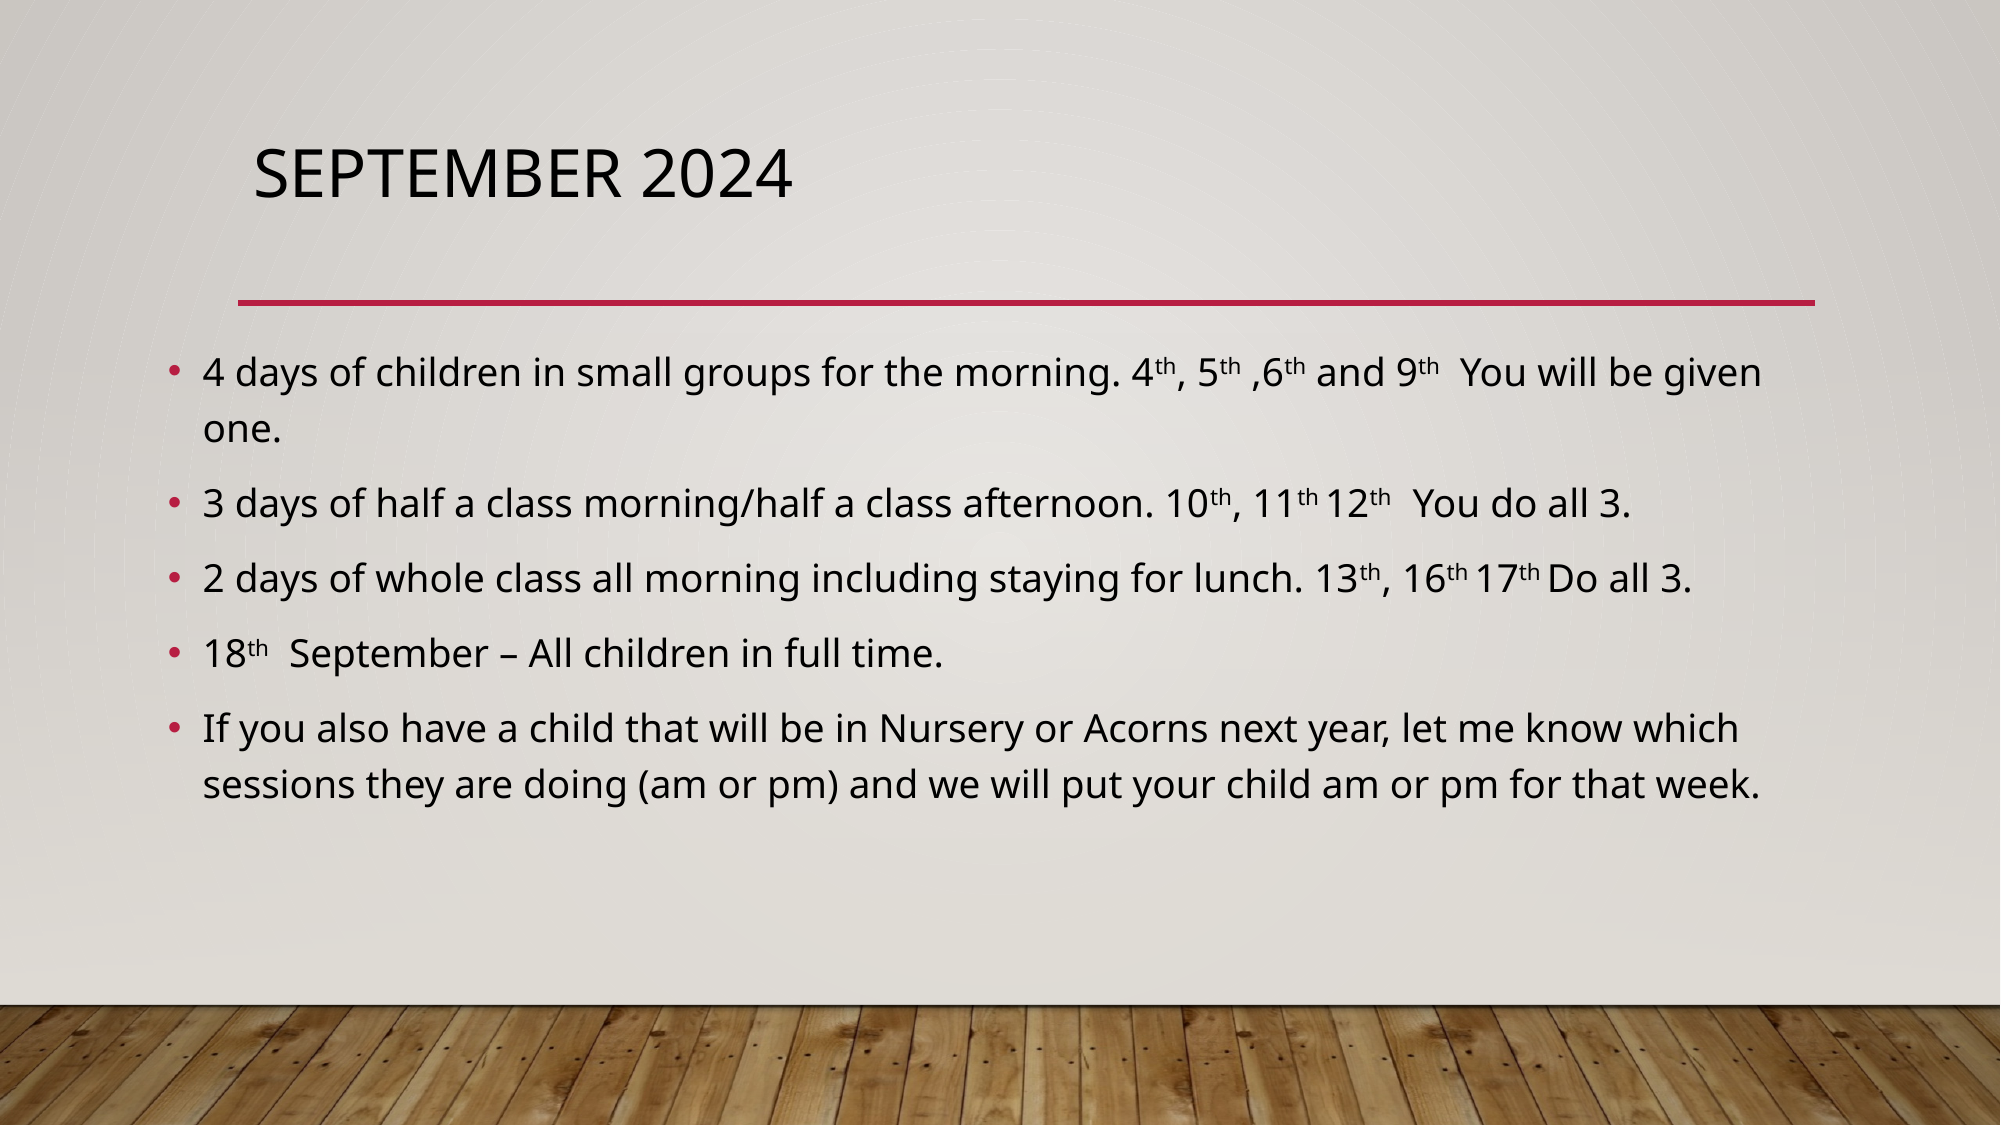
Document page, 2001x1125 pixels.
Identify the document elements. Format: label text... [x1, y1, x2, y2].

picture [0, 1005, 2000, 1125]
list 4 days of children in small groups for the morning. 4th, 5th ,6th and 9th You will be given one. 3 days of half a class morning/half a class afternoon. 10th, 11th 12th You do all 3. 2 days of whole class all morning including staying for lunch. 13th, 16th 17th Do all 3. 18th September – All children in full time. If you also have a child that will be in Nursery or Acorns next year, let me know which sessions they are doing (am or pm) and we will put your child am or pm for that week. [152, 330, 1814, 897]
title September 2024 [238, 131, 1814, 305]
